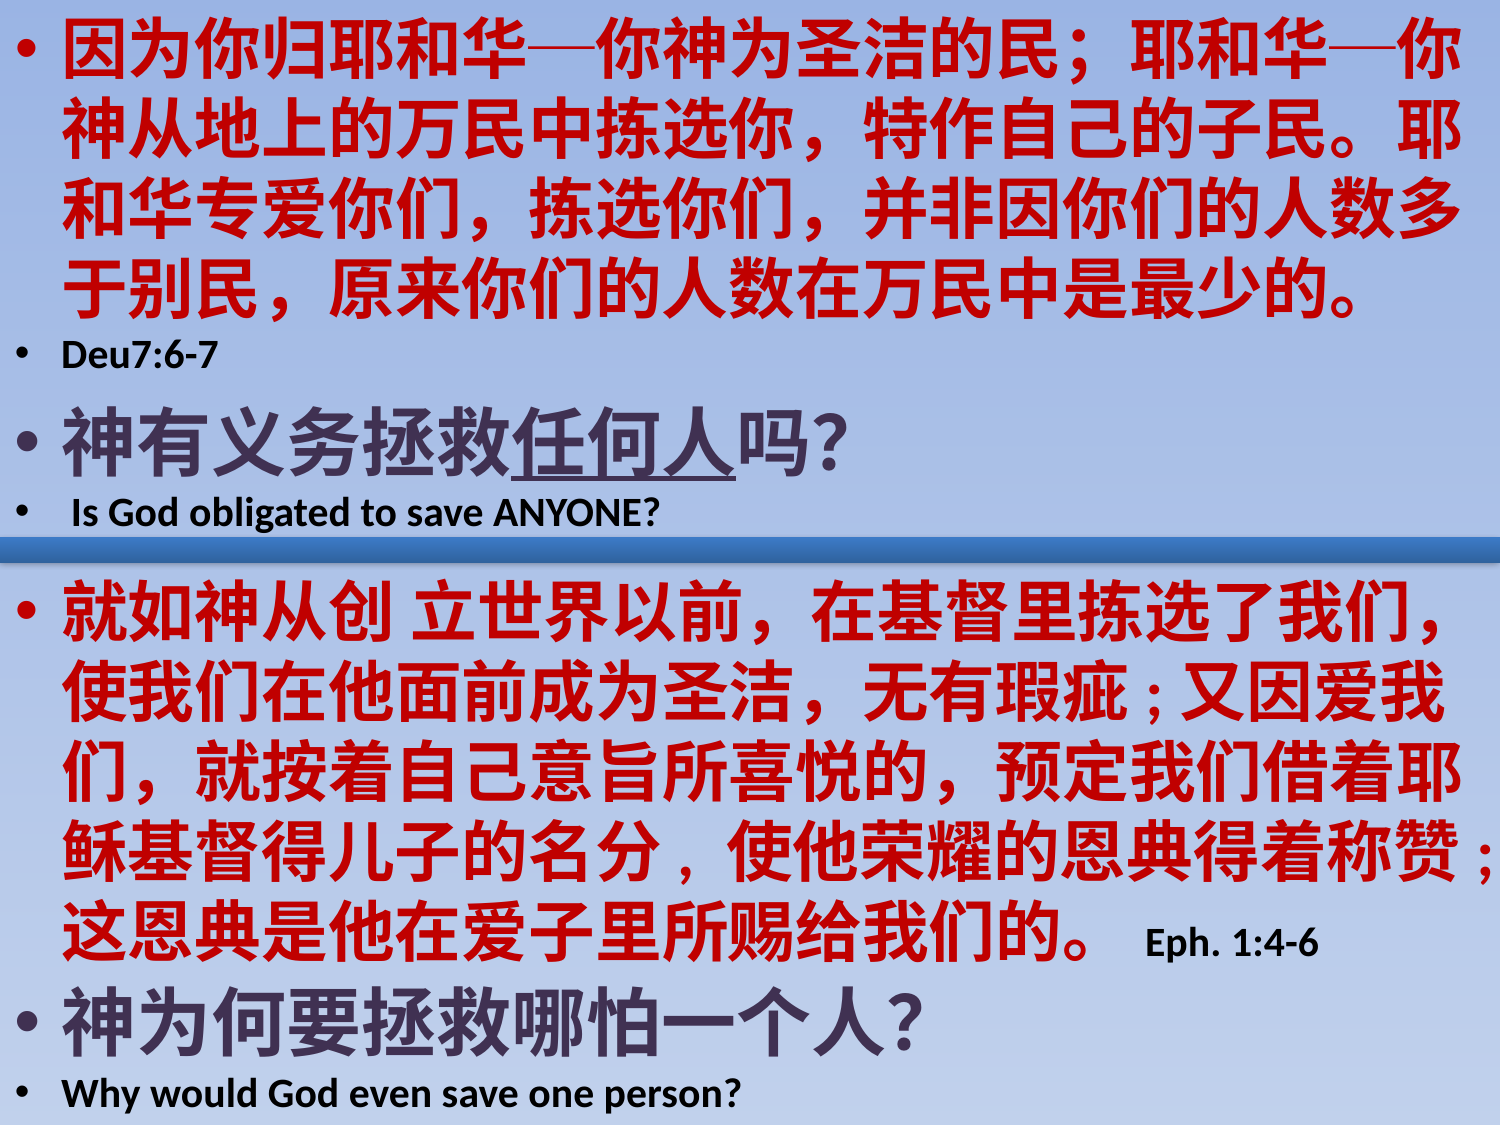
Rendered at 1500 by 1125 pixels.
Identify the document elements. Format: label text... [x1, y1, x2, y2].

text_box 神为何要拯救哪怕一个人？ Why would God even save one person? [0, 977, 1488, 1124]
text_box 神有义务拯救任何人吗？ Is God obligated to save ANYONE? [0, 387, 1488, 536]
text_box 就如神从创 立世界以前，在基督里拣选了我们，使我们在他面前成为圣洁，无有瑕疵;又因爱我们，就按着自己意旨所喜悦的，预定我们借着耶稣基督得儿子的名分, 使他荣耀的恩典得着称赞;这恩典是他在爱子里所赐给我们的。Eph. 1:4-6 [0, 562, 1488, 977]
text_box 因为你归耶和华─你神为圣洁的民；耶和华─你神从地上的万民中拣选你，特作自己的子民。耶和华专爱你们，拣选你们，并非因你们的人数多于别民，原来你们的人数在万民中是最少的。 Deu7:6-7 [0, 0, 1488, 385]
text_box [0, 537, 1500, 563]
